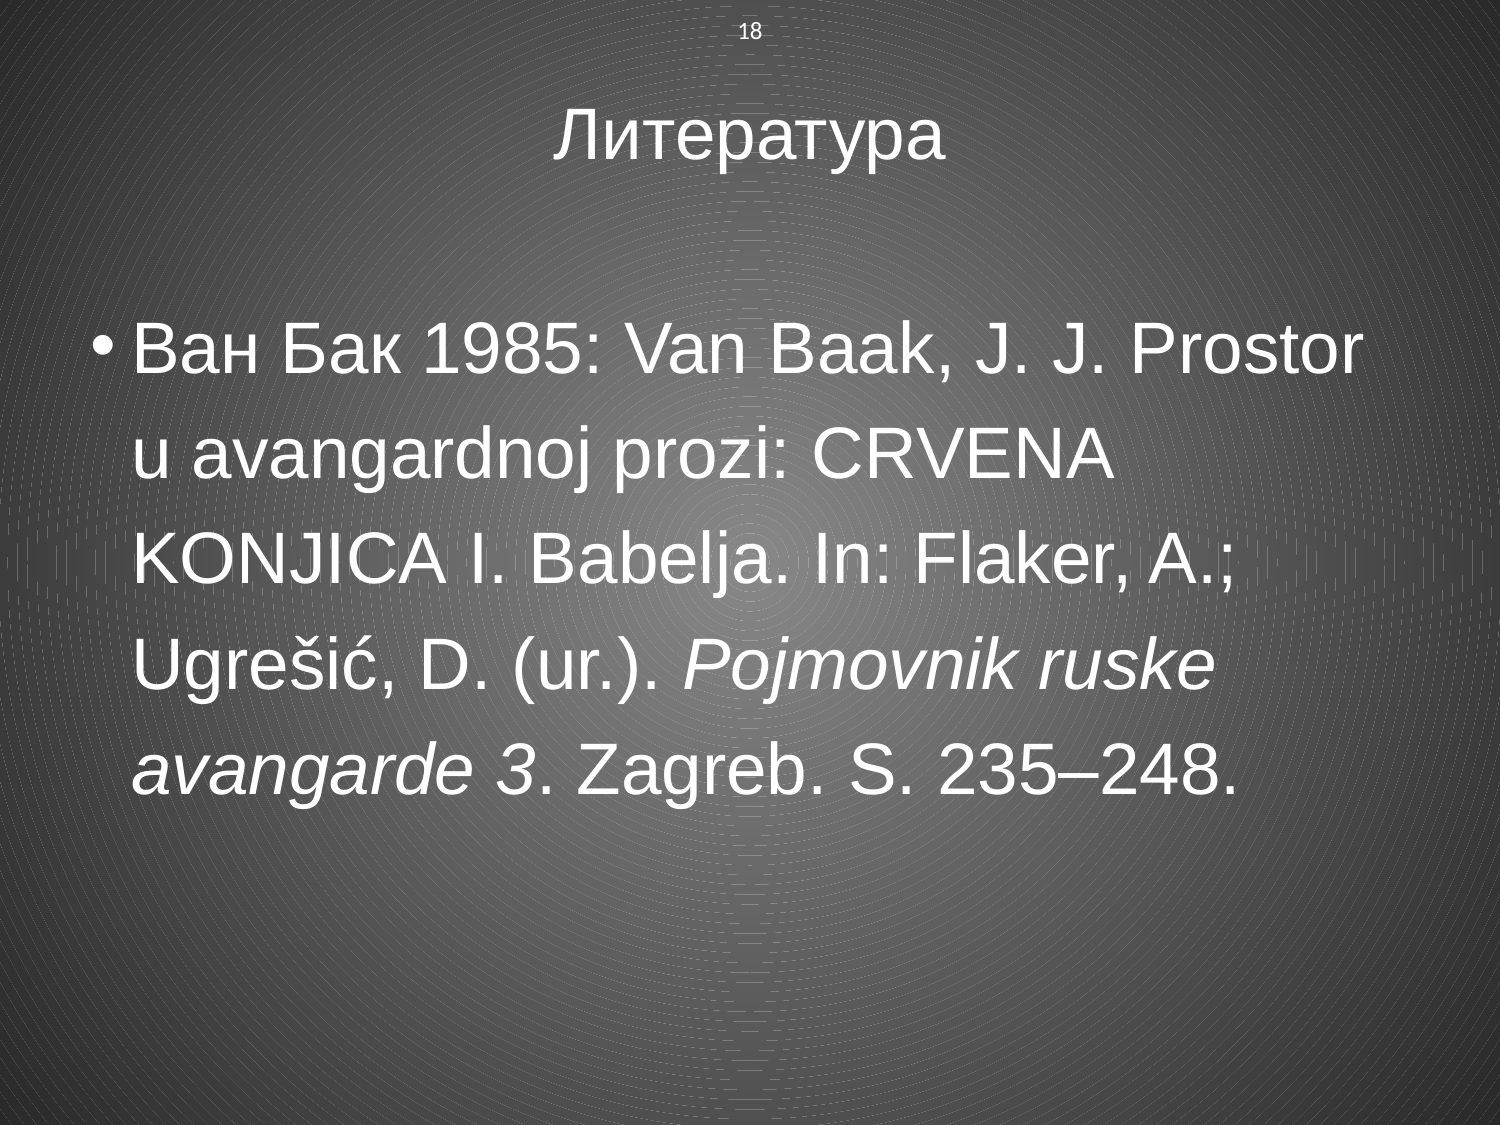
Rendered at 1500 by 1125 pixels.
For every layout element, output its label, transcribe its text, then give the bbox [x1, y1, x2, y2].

list Литература Ван Бак 1985: Van Baak, Ј. Ј. Prostor u avangardnoj prozi: Crvena konjica I. Babelja. In: Flaker, A.; Ugrešić, D. (ur.). Pojmovnik ruske avangarde 3. Zagreb. S. 235–248. [75, 66, 1425, 1005]
slide_number 18 [0, 0, 1500, 60]
